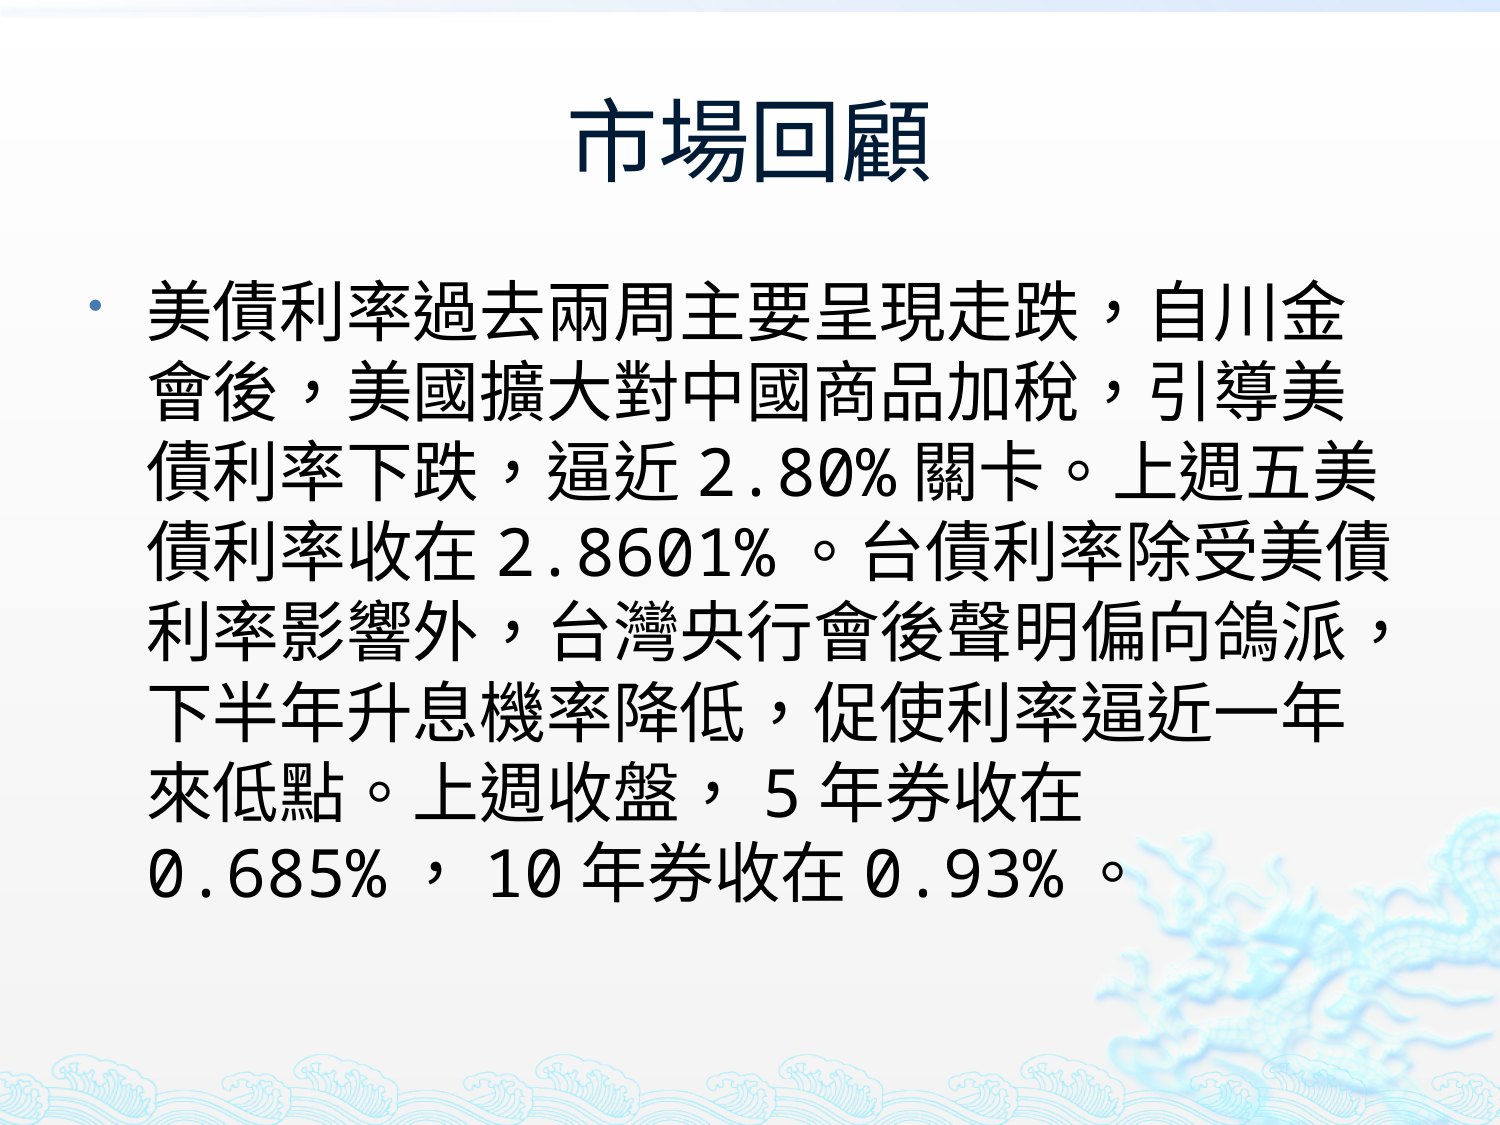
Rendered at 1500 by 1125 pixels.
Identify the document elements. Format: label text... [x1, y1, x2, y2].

title 市場回顧 [75, 45, 1425, 233]
list 美債利率過去兩周主要呈現走跌，自川金會後，美國擴大對中國商品加稅，引導美債利率下跌，逼近2.80%關卡。上週五美債利率收在2.8601%。台債利率除受美債利率影響外，台灣央行會後聲明偏向鴿派，下半年升息機率降低，促使利率逼近一年來低點。上週收盤，5年券收在0.685%，10年券收在0.93%。 [75, 262, 1425, 1005]
